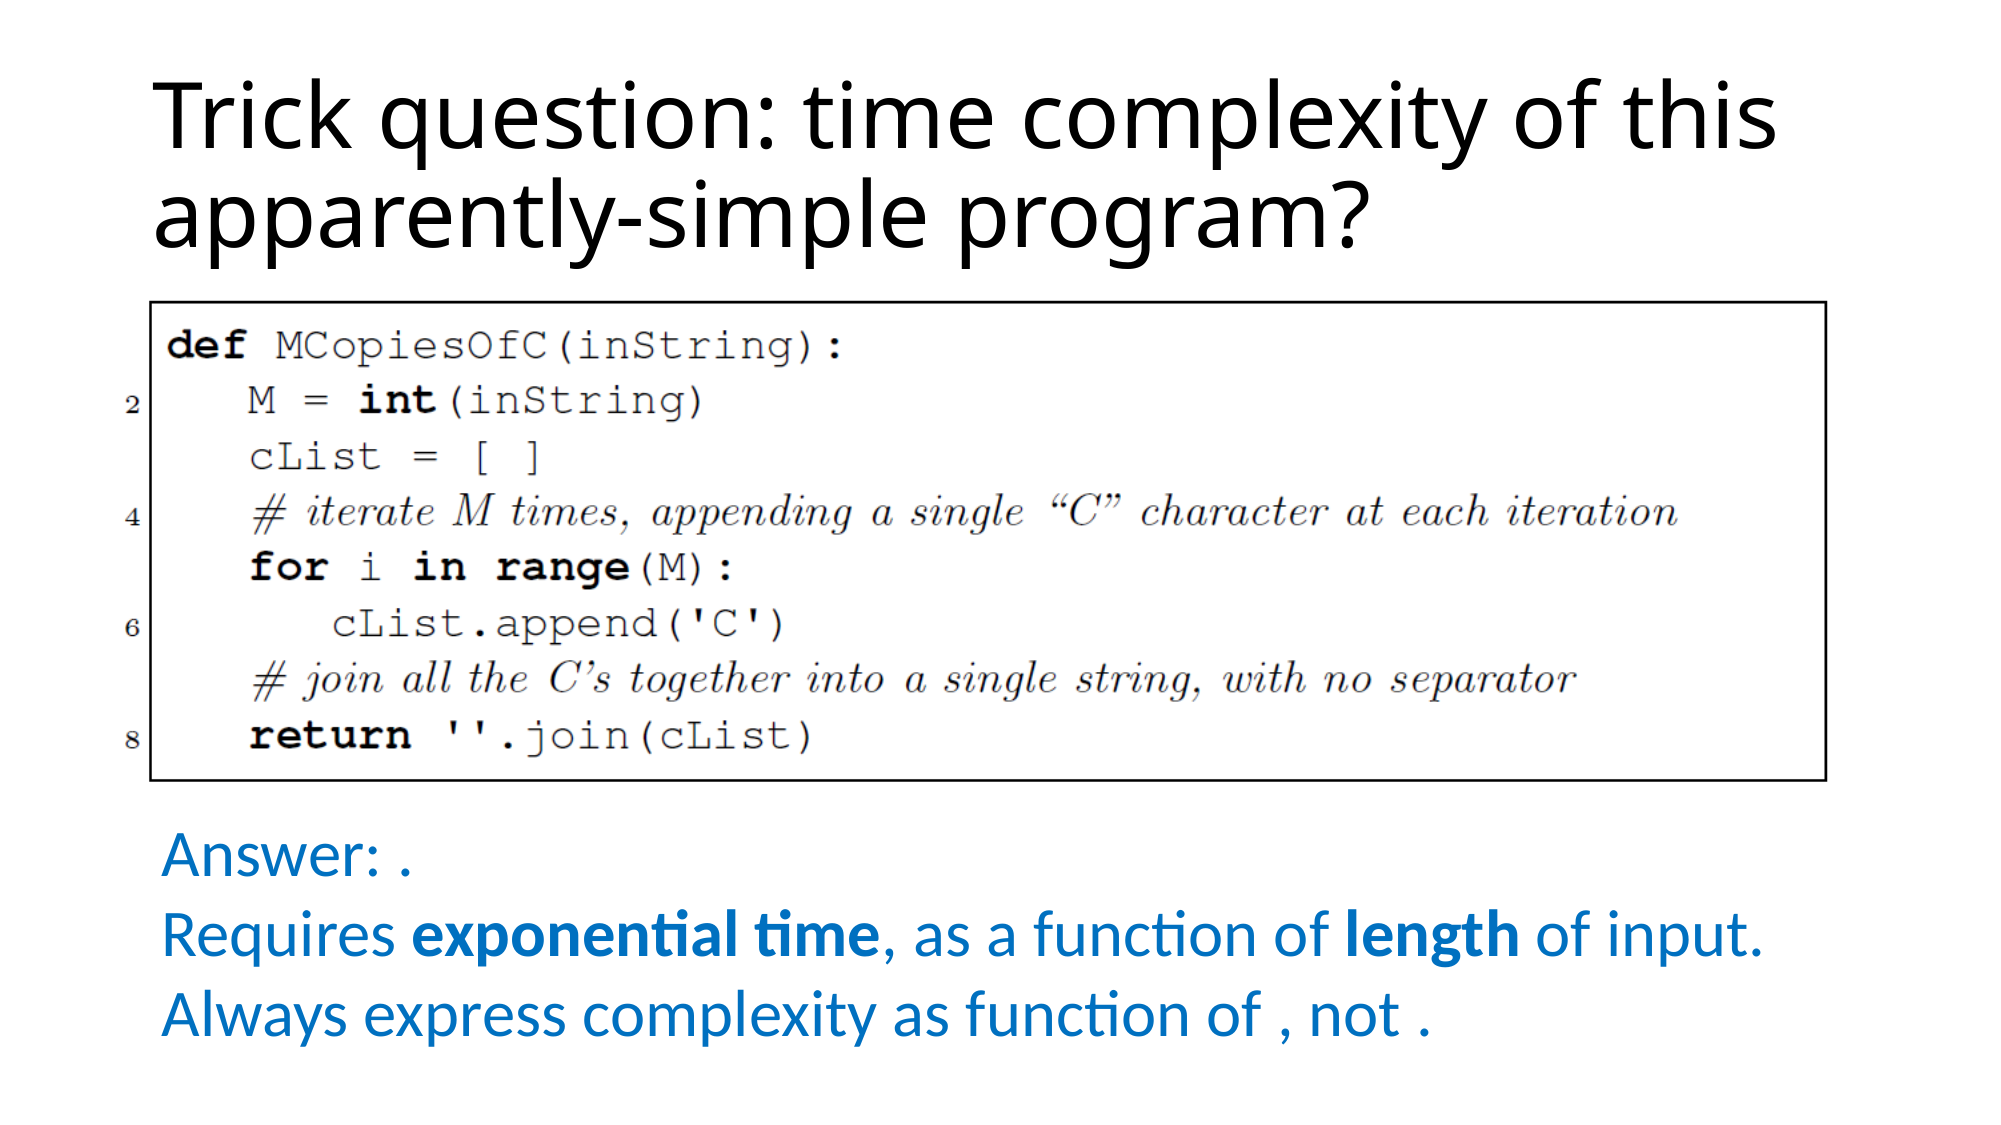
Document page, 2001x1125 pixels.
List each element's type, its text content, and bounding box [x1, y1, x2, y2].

title Trick question: time complexity of this apparently-simple program? [137, 59, 1863, 278]
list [116, 289, 1842, 790]
